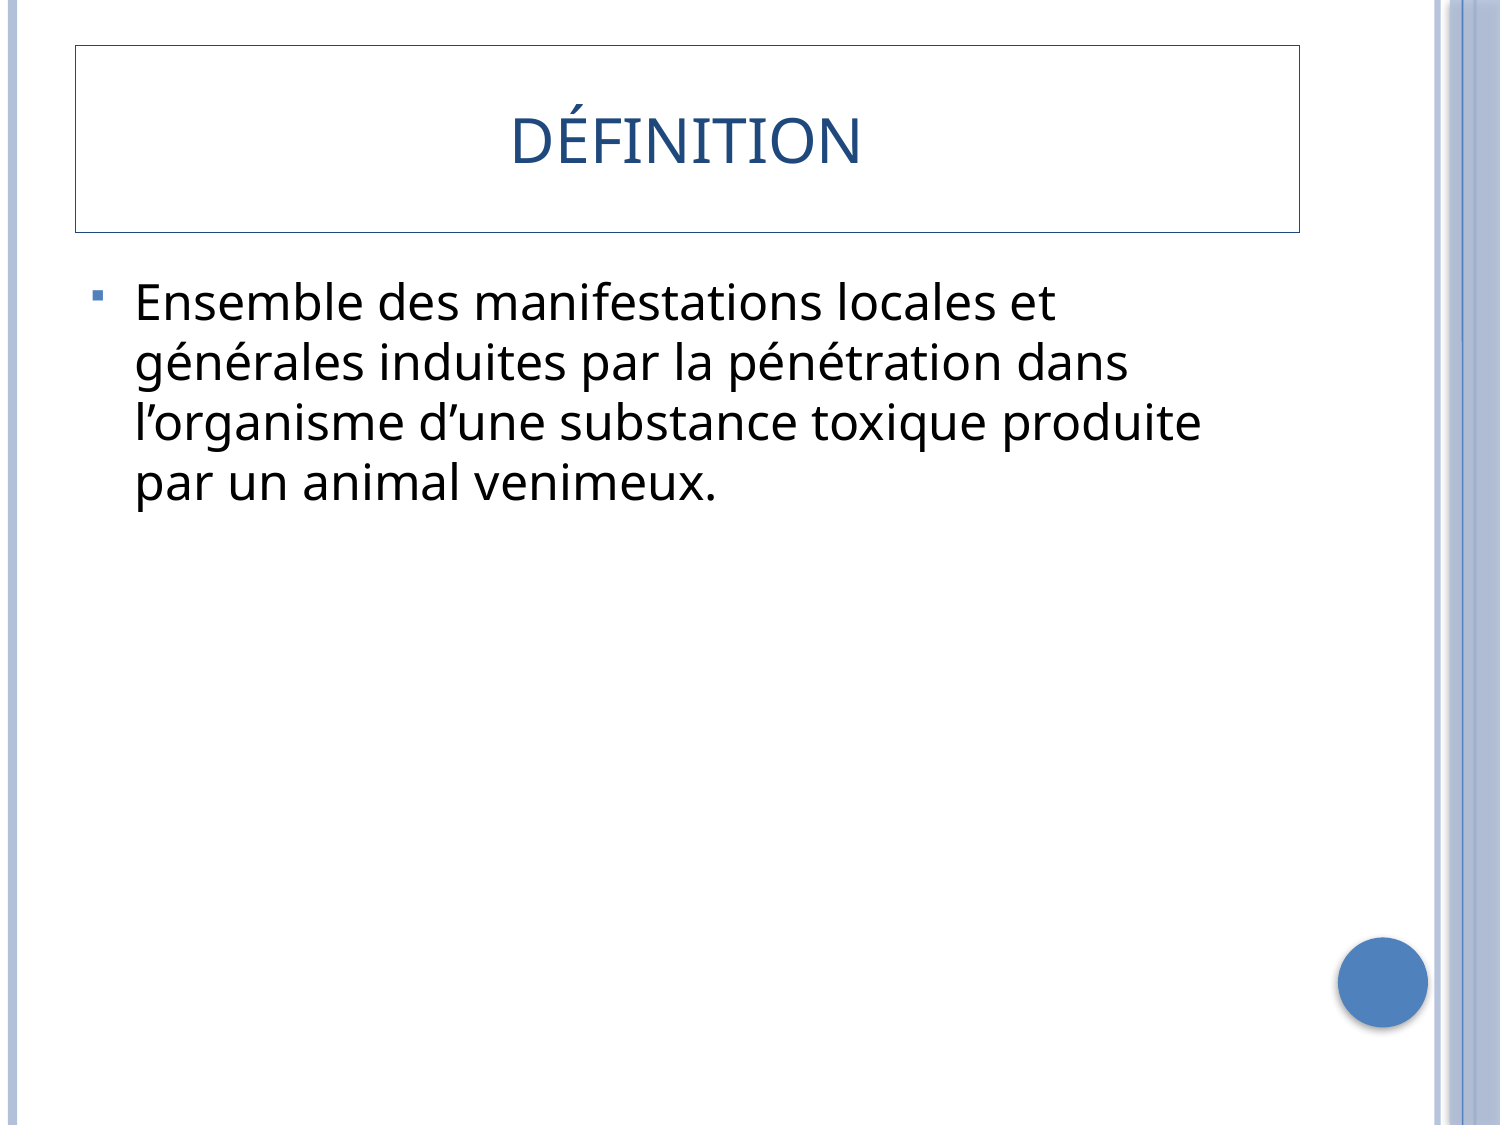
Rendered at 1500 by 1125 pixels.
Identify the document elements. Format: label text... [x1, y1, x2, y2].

title définition [75, 45, 1300, 233]
list Ensemble des manifestations locales et générales induites par la pénétration dans l’organisme d’une substance toxique produite par un animal venimeux. [75, 262, 1300, 1062]
